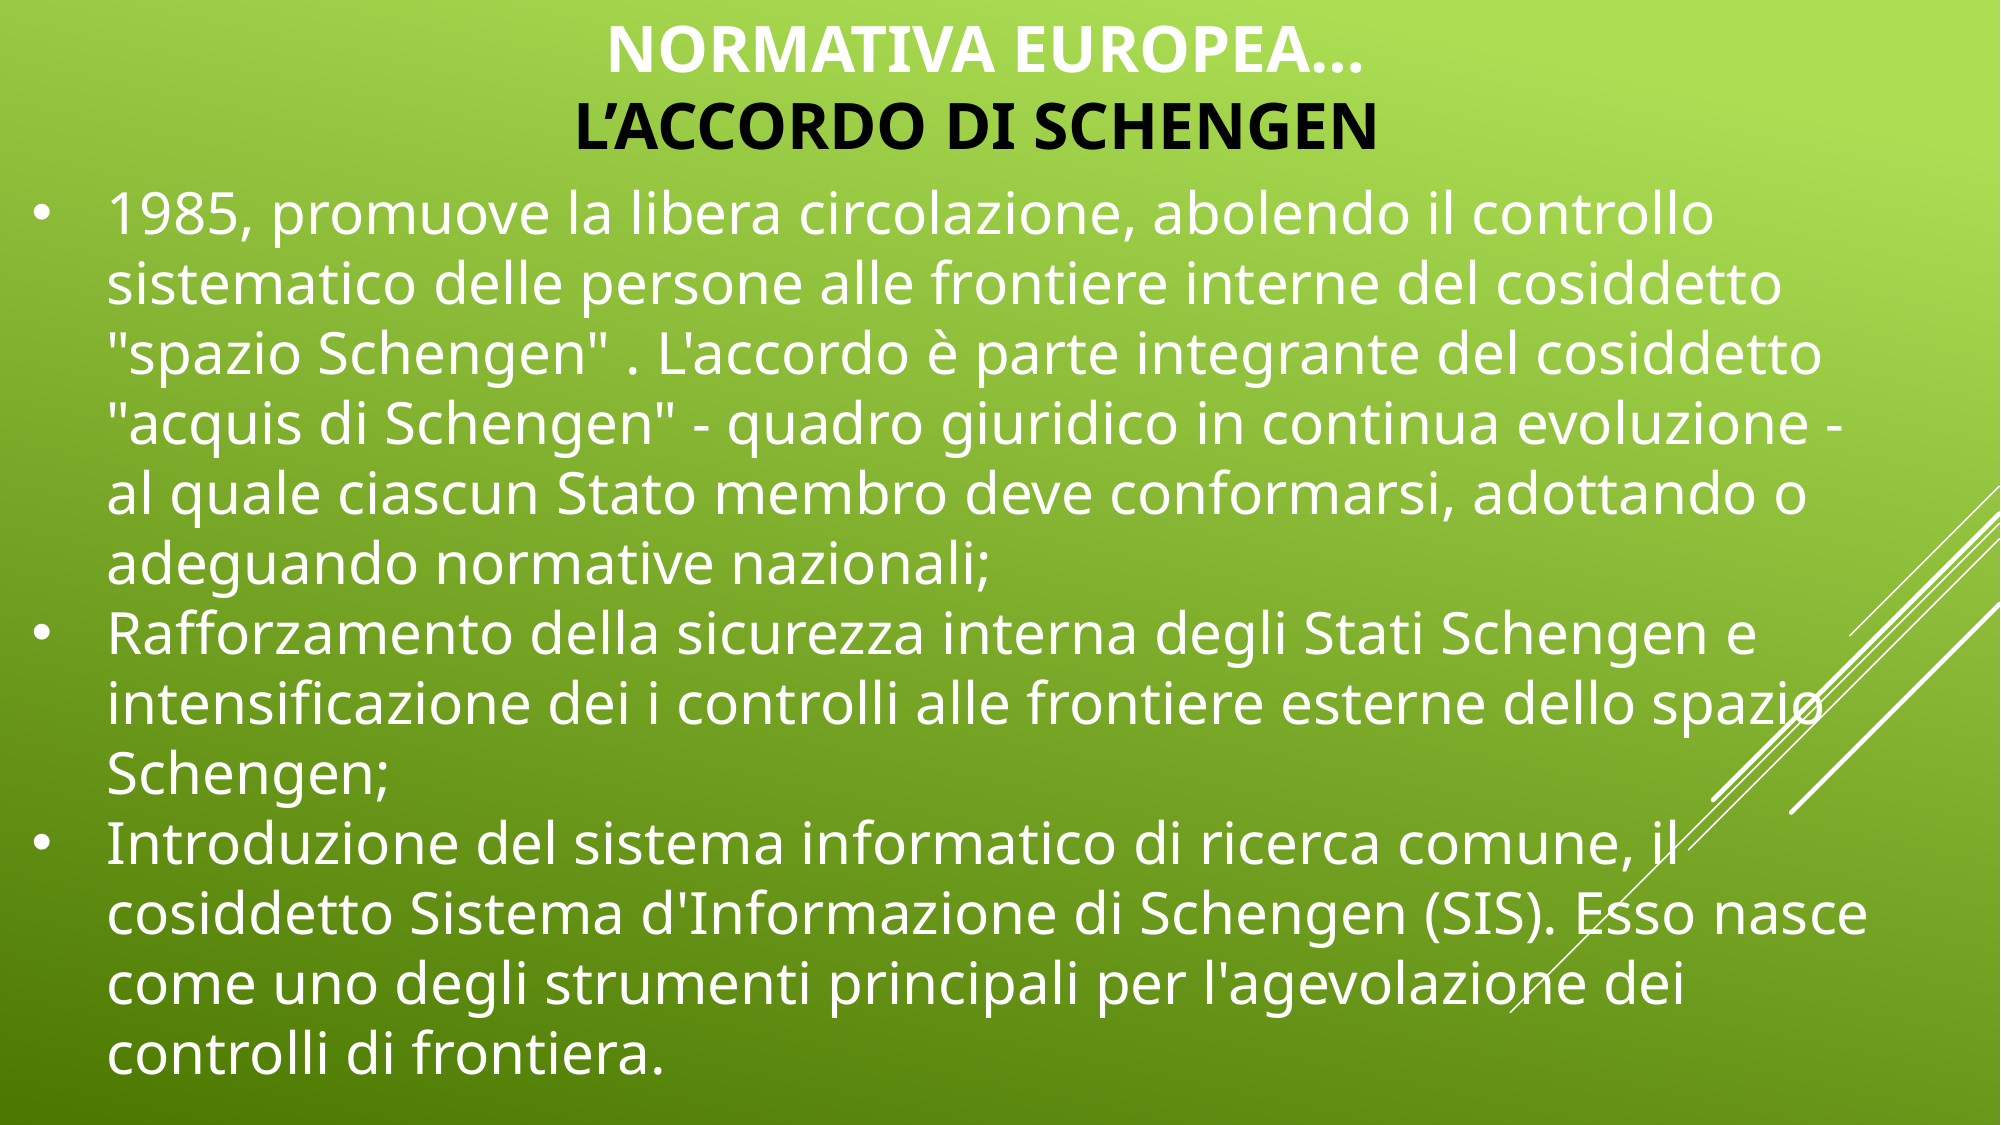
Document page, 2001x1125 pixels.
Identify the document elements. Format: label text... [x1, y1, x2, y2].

text_box [1149, 247, 1978, 1103]
title NORMATIVA EUROPEA… L’accordo di Schengen [285, 0, 1686, 168]
text_box 1985, promuove la libera circolazione, abolendo il controllo sistematico delle persone alle frontiere interne del cosiddetto "spazio Schengen" . L'accordo è parte integrante del cosiddetto "acquis di Schengen" - quadro giuridico in continua evoluzione - al quale ciascun Stato membro deve conformarsi, adottando o adeguando normative nazionali; Rafforzamento della sicurezza interna degli Stati Schengen e intensificazione dei i controlli alle frontiere esterne dello spazio Schengen; Introduzione del sistema informatico di ricerca comune, il cosiddetto Sistema d'Informazione di Schengen (SIS). Esso nasce come uno degli strumenti principali per l'agevolazione dei controlli di frontiera. [16, 168, 1921, 1094]
